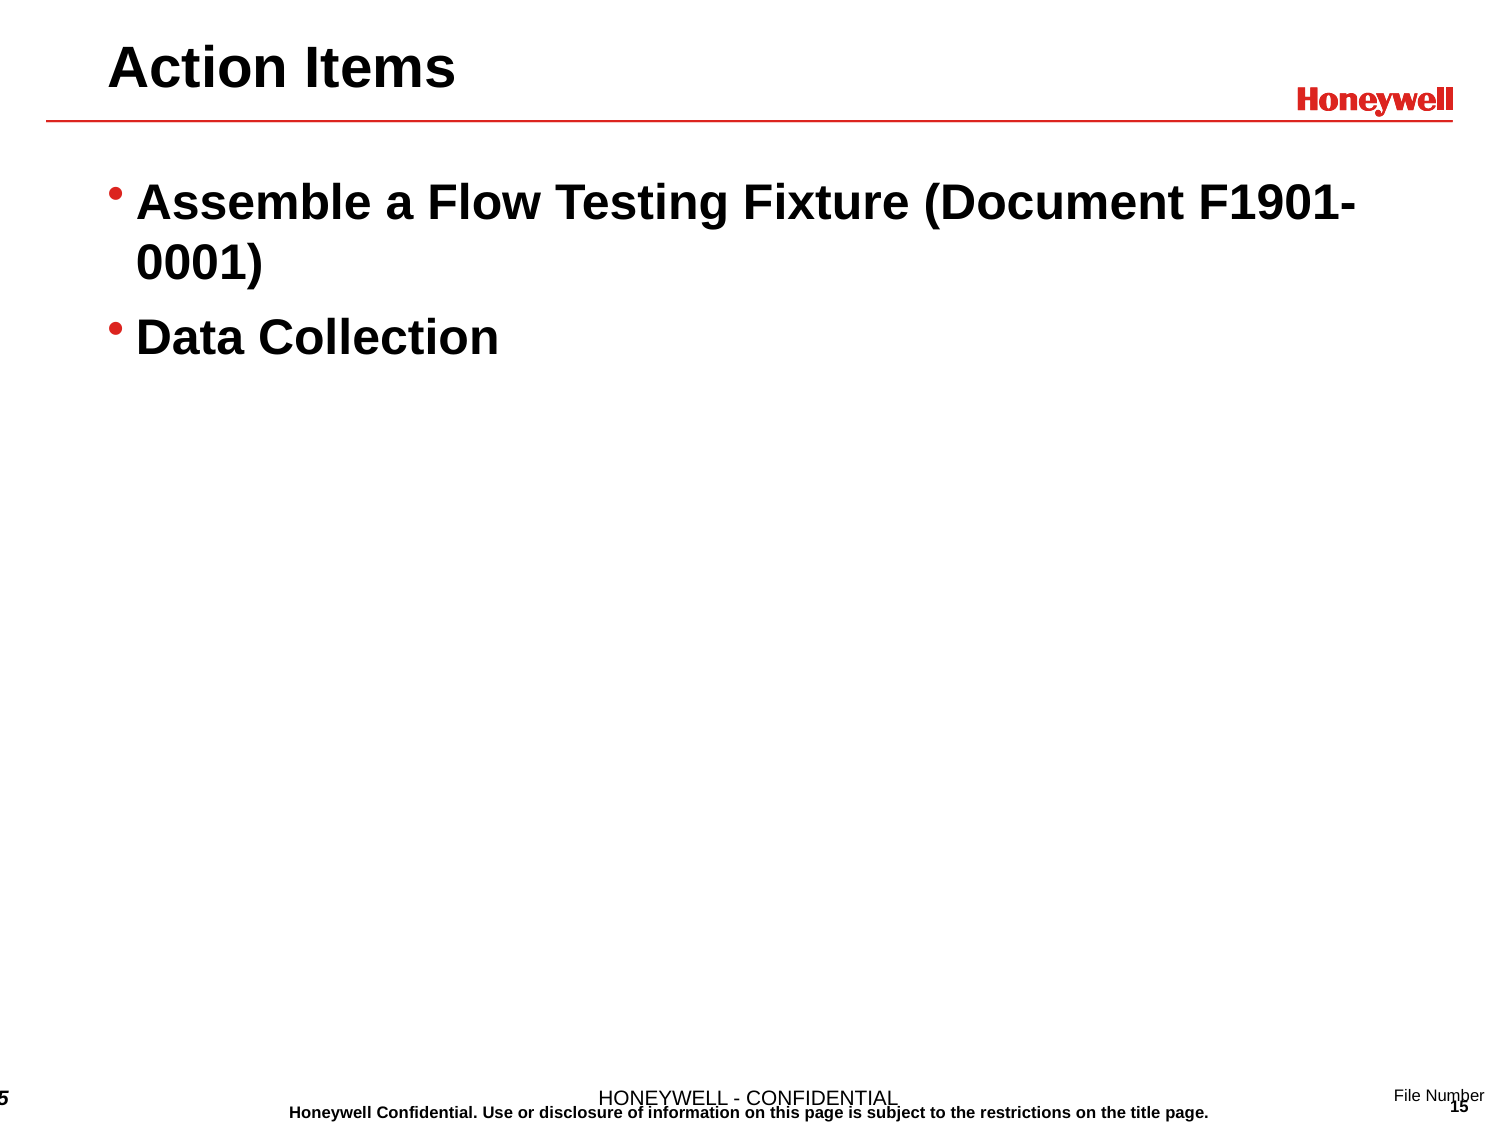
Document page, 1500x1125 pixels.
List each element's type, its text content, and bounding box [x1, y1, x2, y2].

list Assemble a Flow Testing Fixture (Document F1901-0001) Data Collection [91, 162, 1405, 1021]
title Action Items [92, 35, 1406, 113]
